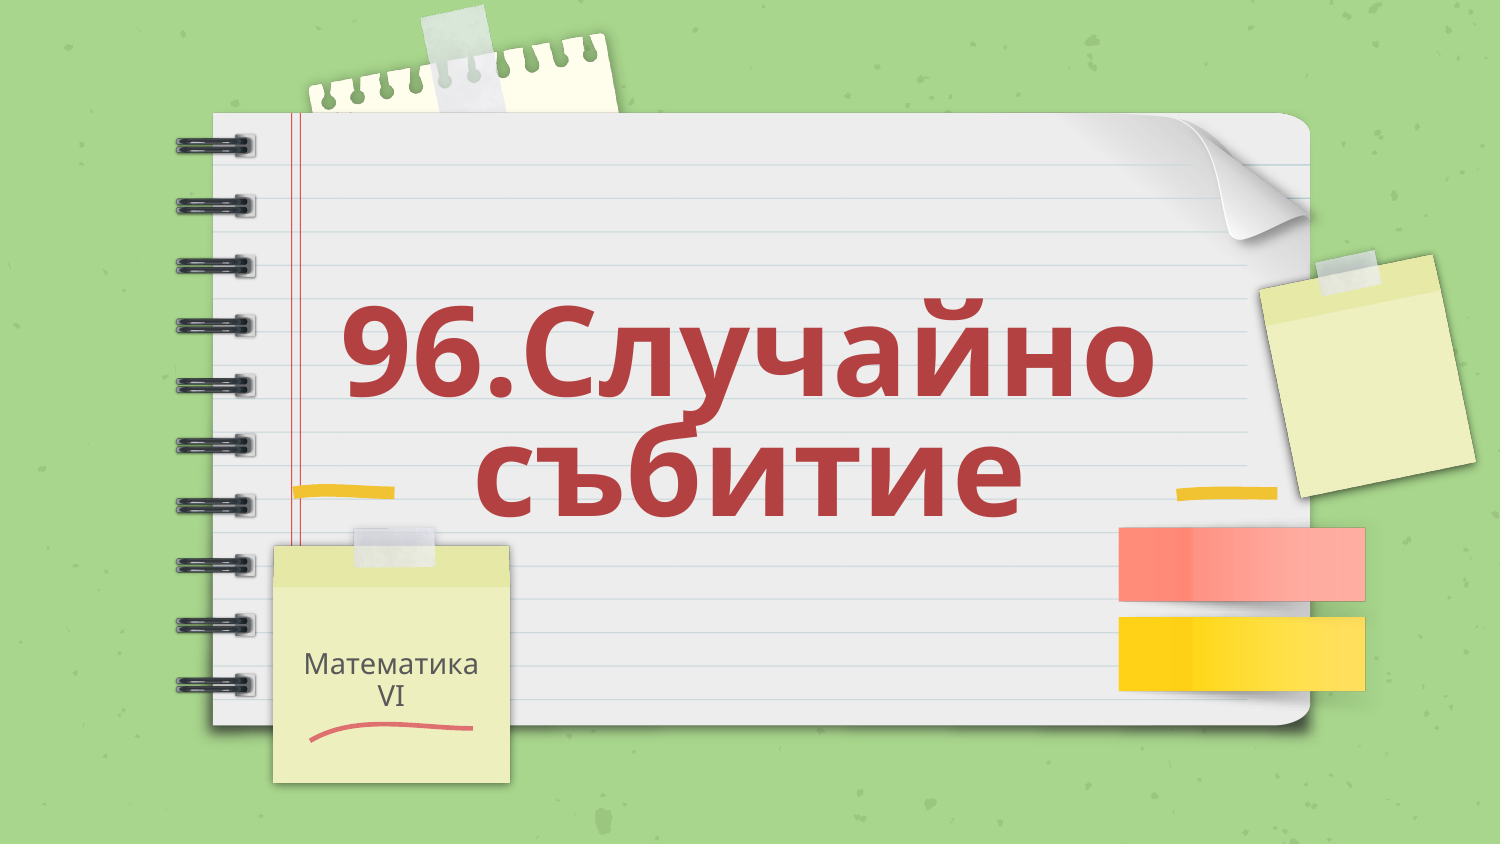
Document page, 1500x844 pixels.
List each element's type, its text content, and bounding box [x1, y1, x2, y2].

subtitle Математика VI [274, 634, 509, 765]
text_box [1176, 492, 1259, 496]
text_box [309, 724, 473, 741]
picture [171, 0, 1486, 795]
title 96.Случайно събитие [251, 283, 1249, 556]
